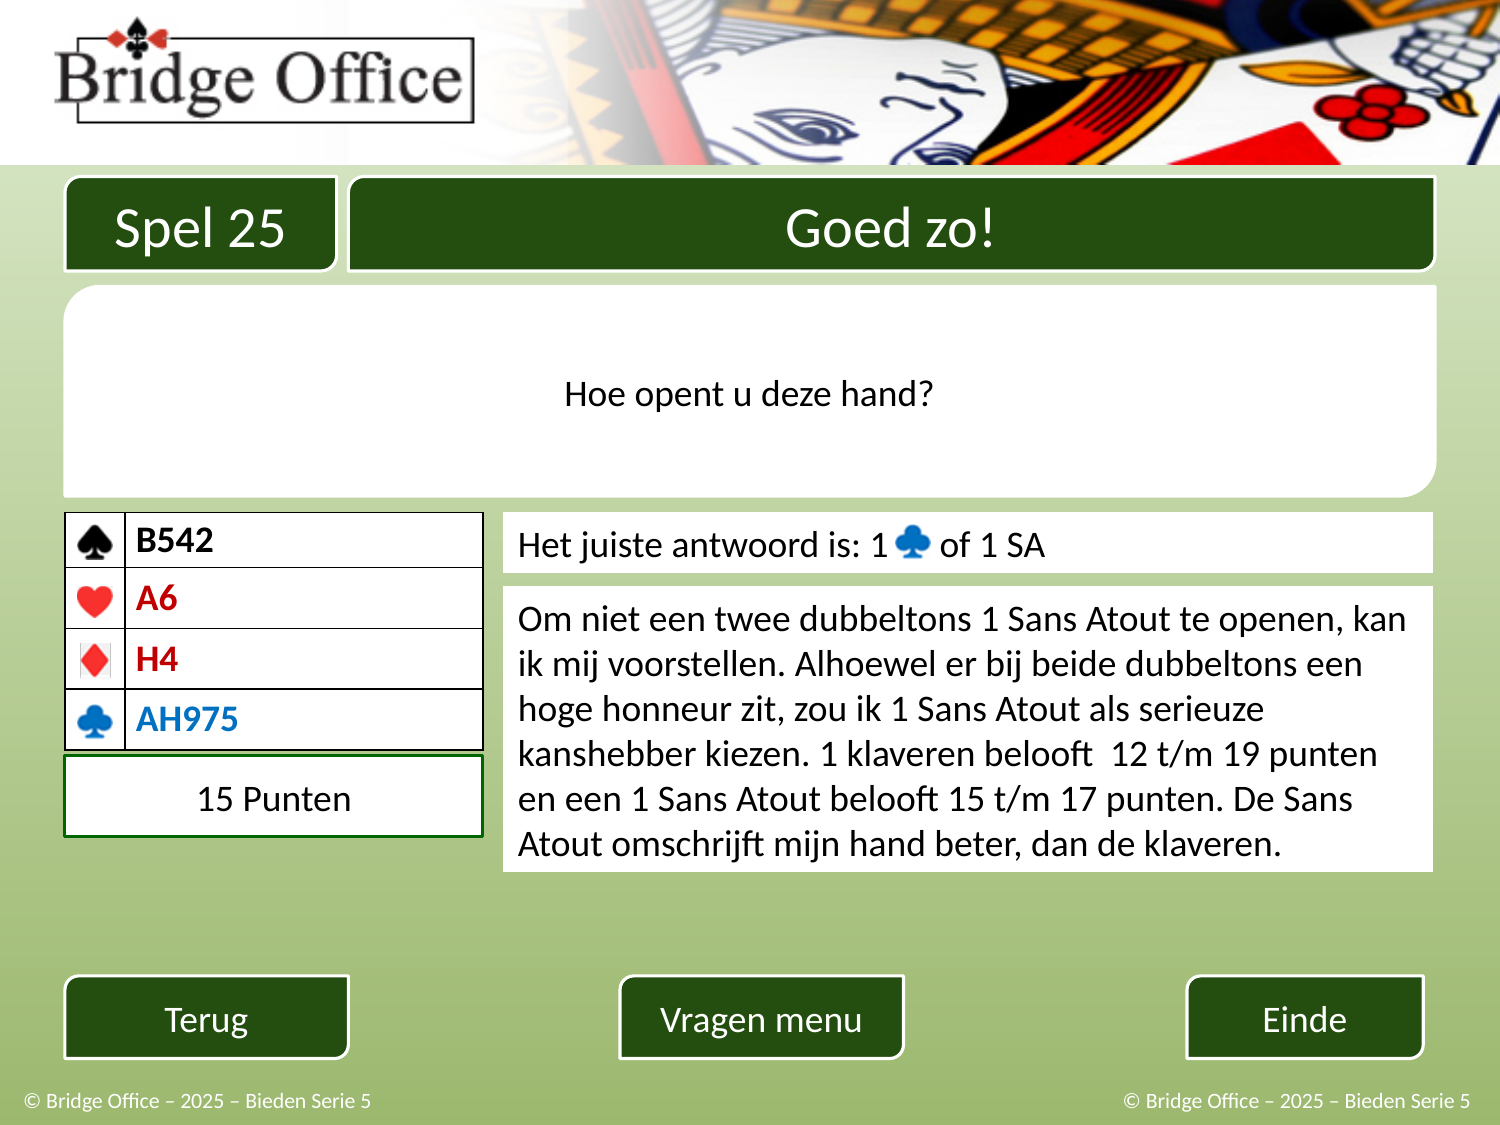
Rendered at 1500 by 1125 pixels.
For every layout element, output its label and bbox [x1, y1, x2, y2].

table_cell [126, 629, 482, 688]
text_box [503, 512, 1433, 573]
table_cell [126, 690, 482, 749]
picture [0, 0, 1500, 166]
text_box [618, 974, 906, 1061]
text_box [1107, 1079, 1500, 1121]
table_cell [126, 568, 482, 628]
table_header [126, 513, 482, 567]
text_box [63, 754, 484, 838]
text_box [346, 174, 1437, 273]
picture [77, 524, 113, 561]
picture [77, 703, 113, 740]
text_box [1185, 974, 1425, 1061]
text_box [63, 284, 1437, 498]
table_cell [66, 568, 124, 628]
table_header [66, 513, 124, 567]
text_box [503, 586, 1433, 872]
text_box [63, 174, 339, 273]
table_cell [66, 629, 124, 688]
table_cell [66, 690, 124, 749]
picture [77, 643, 113, 679]
text_box [63, 974, 350, 1061]
picture [895, 524, 932, 561]
text_box [8, 1079, 393, 1121]
picture [77, 585, 113, 618]
